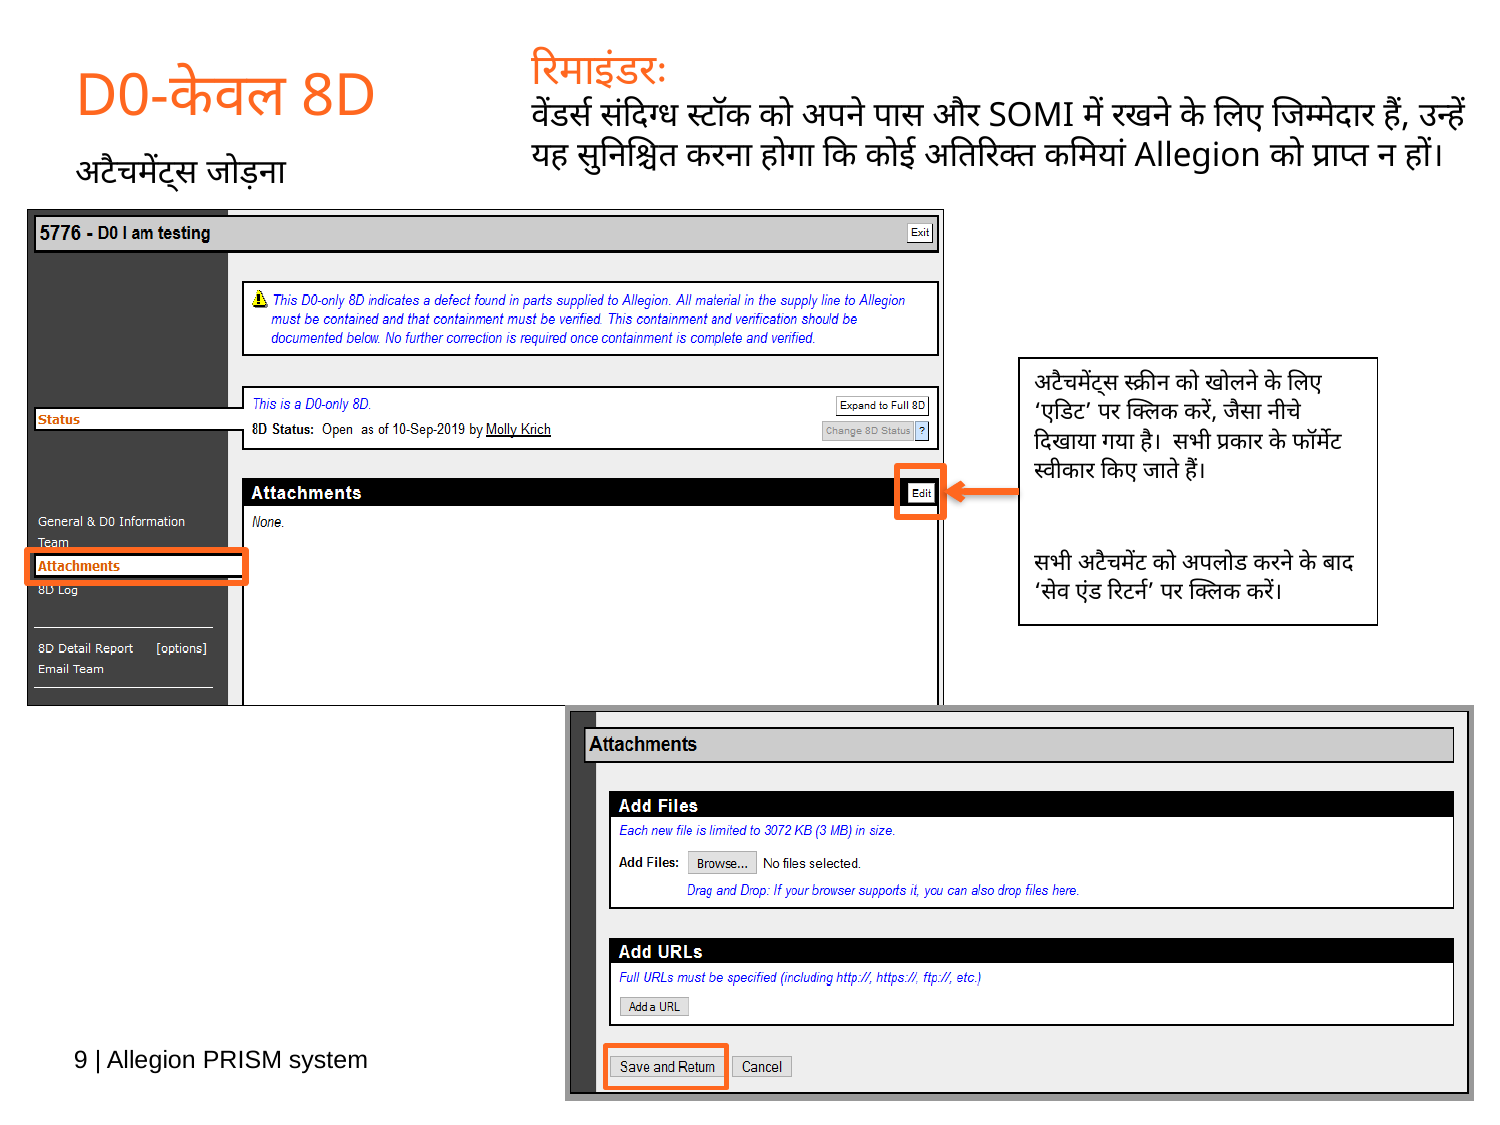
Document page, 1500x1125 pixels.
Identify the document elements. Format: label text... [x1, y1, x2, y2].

list अटैचमेंट्स जोड़ना [75, 143, 490, 201]
text_box रिमाइंडरः वेंडर्स संदिग्ध स्टॉक को अपने पास और SOMI में रखने के लिए जिम्मेदार हैं, उन्हें यह सुनिश्चित करना होगा कि कोई अतिरिक्त कमियां Allegion को प्राप्त न हों। [516, 35, 1483, 181]
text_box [27, 209, 944, 707]
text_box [564, 705, 1474, 1102]
text_box अटैचमेंट्स स्क्रीन को खोलने के लिए ‘एडिट’ पर क्लिक करें, जैसा नीचे दिखाया गया है। सभी प्रकार के फॉर्मेट स्वीकार किए जाते हैं। सभी अटैचमेंट को अपलोड करने के बाद ‘सेव एंड रिटर्न’ पर क्लिक करें। [1019, 358, 1378, 625]
title D0-केवल 8D [75, 49, 1425, 237]
